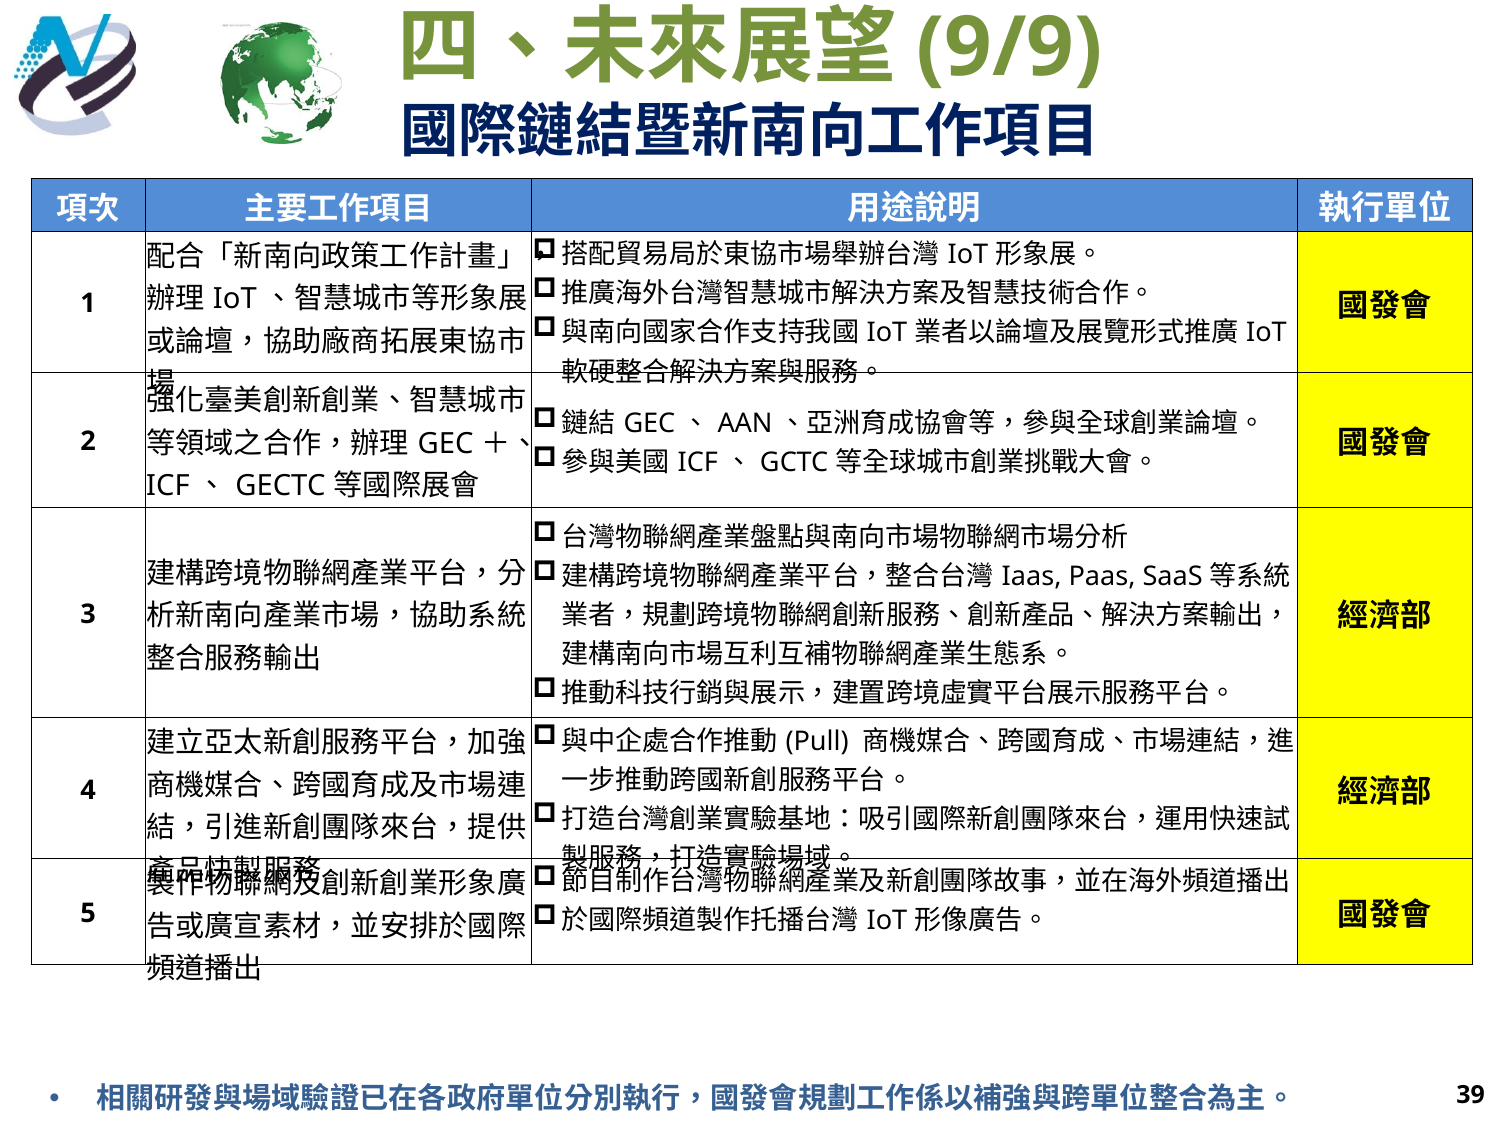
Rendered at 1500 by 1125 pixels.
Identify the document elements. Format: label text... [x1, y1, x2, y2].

table_cell 5 [32, 859, 145, 964]
table_cell 節目制作台灣物聯網產業及新創團隊故事，並在海外頻道播出。 於國際頻道製作托播台灣IoT形像廣告。 [532, 859, 1297, 964]
table_cell 建立亞太新創服務平台，加強商機媒合、跨國育成及市場連結，引進新創團隊來台，提供產品快製服務 [146, 718, 531, 858]
table_cell 1 [32, 232, 145, 372]
table_header 主要工作項目 [146, 179, 531, 231]
table_cell 國發會 [1298, 373, 1472, 507]
table_cell 2 [32, 373, 145, 507]
table_cell 配合「新南向政策工作計畫」，辦理IoT、智慧城市等形象展或論壇，協助廠商拓展東協市場 [146, 232, 531, 372]
table_cell 國發會 [1298, 859, 1472, 964]
table_cell 鏈結GEC、AAN、亞洲育成協會等，參與全球創業論壇。 參與美國ICF、GCTC等全球城市創業挑戰大會。 [532, 373, 1297, 507]
table_cell 與中企處合作推動(Pull) 商機媒合、跨國育成、市場連結，進一步推動跨國新創服務平台。 打造台灣創業實驗基地：吸引國際新創團隊來台，運用快速試製服務，打造實驗場域。 [532, 718, 1297, 858]
table_cell 3 [32, 508, 145, 717]
table_cell 經濟部 [1298, 508, 1472, 717]
table_cell 製作物聯網及創新創業形象廣告或廣宣素材，並安排於國際頻道播出 [146, 859, 531, 964]
table_cell 搭配貿易局於東協市場舉辦台灣IoT形象展。 推廣海外台灣智慧城市解決方案及智慧技術合作。 與南向國家合作支持我國IoT業者以論壇及展覽形式推廣IoT軟硬整合解決方案與服務。 [532, 232, 1297, 372]
table_header 項次 [32, 179, 145, 231]
text_box 相關研發與場域驗證已在各政府單位分別執行，國發會規劃工作係以補強與跨單位整合為主。 [34, 1071, 1162, 1122]
table_header 執行單位 [1298, 179, 1472, 231]
table_cell 國發會 [1298, 232, 1472, 372]
slide_number 39 [1162, 1065, 1500, 1125]
text_box 四、未來展望(9/9) 國際鏈結暨新南向工作項目 [0, 0, 1500, 171]
table_cell 4 [32, 718, 145, 858]
table_cell 經濟部 [1298, 718, 1472, 858]
table_cell 台灣物聯網產業盤點與南向市場物聯網市場分析 建構跨境物聯網產業平台，整合台灣Iaas, Paas, SaaS等系統業者，規劃跨境物聯網創新服務、創新產品、解決方案輸出，建構南向市場互利互補物聯網產業生態系。 推動科技行銷與展示，建置跨境虛實平台展示服務平台。 [532, 508, 1297, 717]
table_header 用途說明 [532, 179, 1297, 231]
picture [220, 22, 343, 144]
table_cell 強化臺美創新創業、智慧城市等領域之合作，辦理GEC＋、ICF、GECTC等國際展會 [146, 373, 531, 507]
table_cell 建構跨境物聯網產業平台，分析新南向產業市場，協助系統整合服務輸出 [146, 508, 531, 717]
